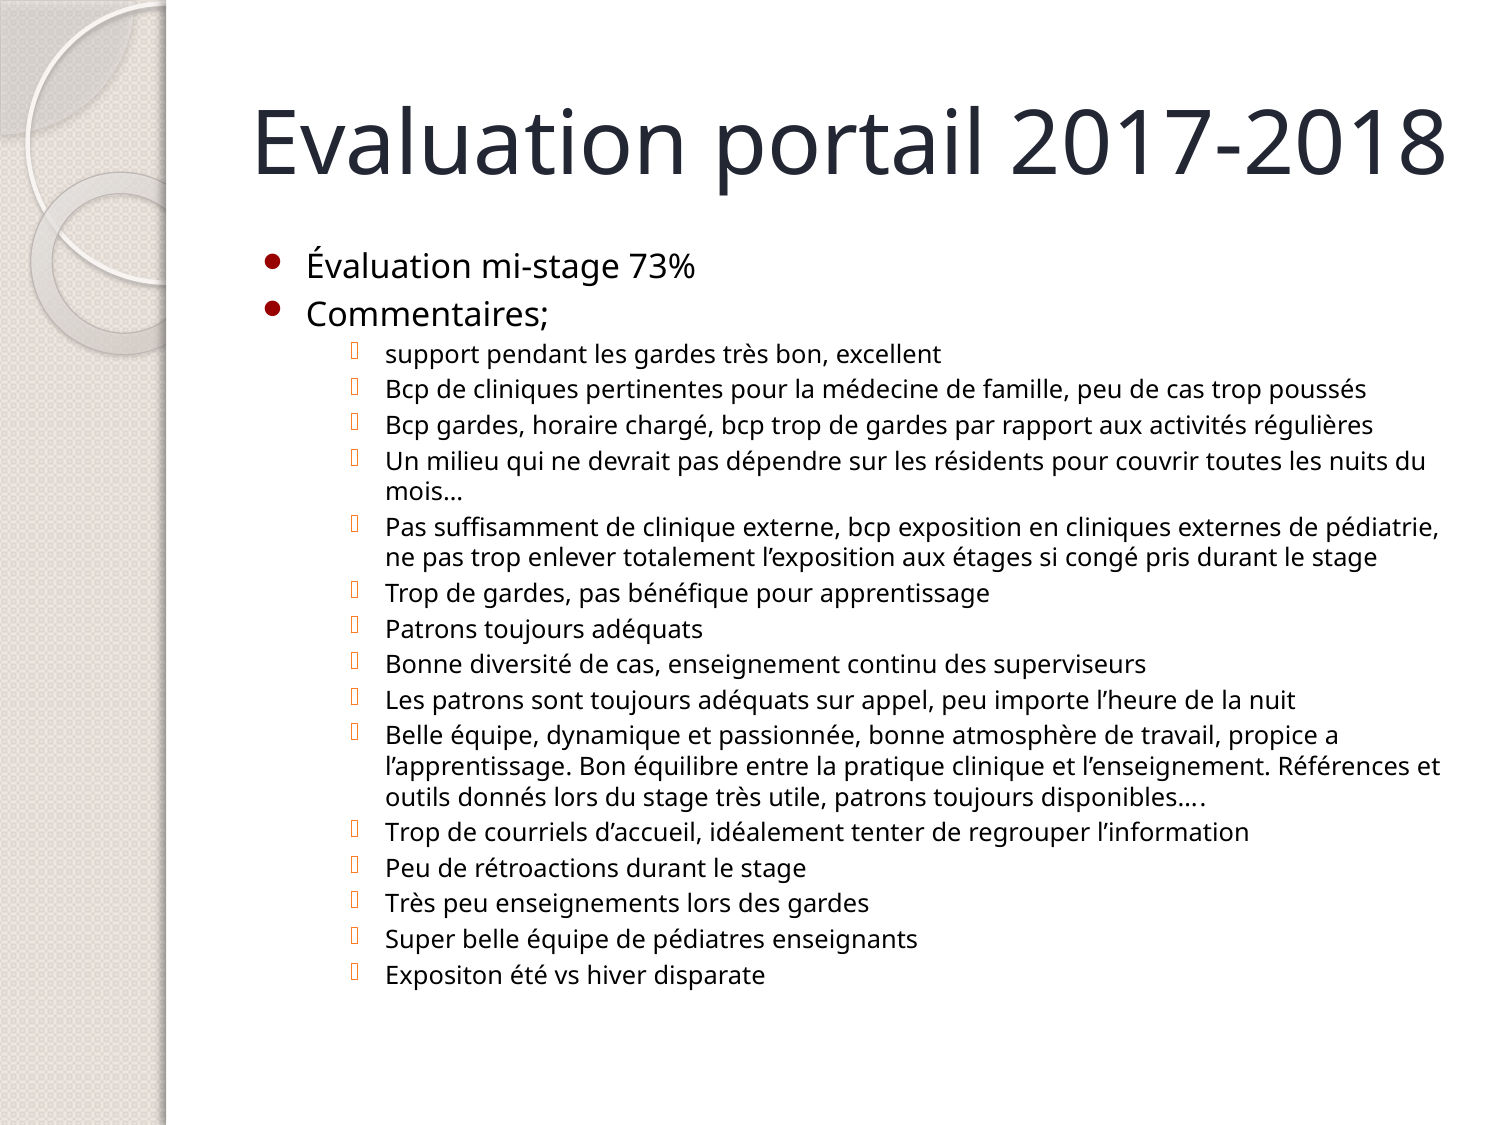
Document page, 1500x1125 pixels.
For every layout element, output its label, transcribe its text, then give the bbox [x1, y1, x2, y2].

title Evaluation portail 2017-2018 [235, 45, 1466, 233]
list Évaluation mi-stage 73% Commentaires; support pendant les gardes très bon, excellent Bcp de cliniques pertinentes pour la médecine de famille, peu de cas trop poussés Bcp gardes, horaire chargé, bcp trop de gardes par rapport aux activités régulières Un milieu qui ne devrait pas dépendre sur les résidents pour couvrir toutes les nuits du mois… Pas suffisamment de clinique externe, bcp exposition en cliniques externes de pédiatrie, ne pas trop enlever totalement l’exposition aux étages si congé pris durant le stage Trop de gardes, pas bénéfique pour apprentissage Patrons toujours adéquats Bonne diversité de cas, enseignement continu des superviseurs Les patrons sont toujours adéquats sur appel, peu importe l’heure de la nuit Belle équipe, dynamique et passionnée, bonne atmosphère de travail, propice a l’apprentissage. Bon équilibre entre la pratique clinique et l’enseignement. Références et outils donnés lors du stage très utile, patrons toujours disponibles…. Trop de courriels d’accueil, idéalement tenter de regrouper l’information Peu de rétroactions durant le stage Très peu enseignements lors des gardes Super belle équipe de pédiatres enseignants Expositon été vs hiver disparate [235, 237, 1466, 1025]
